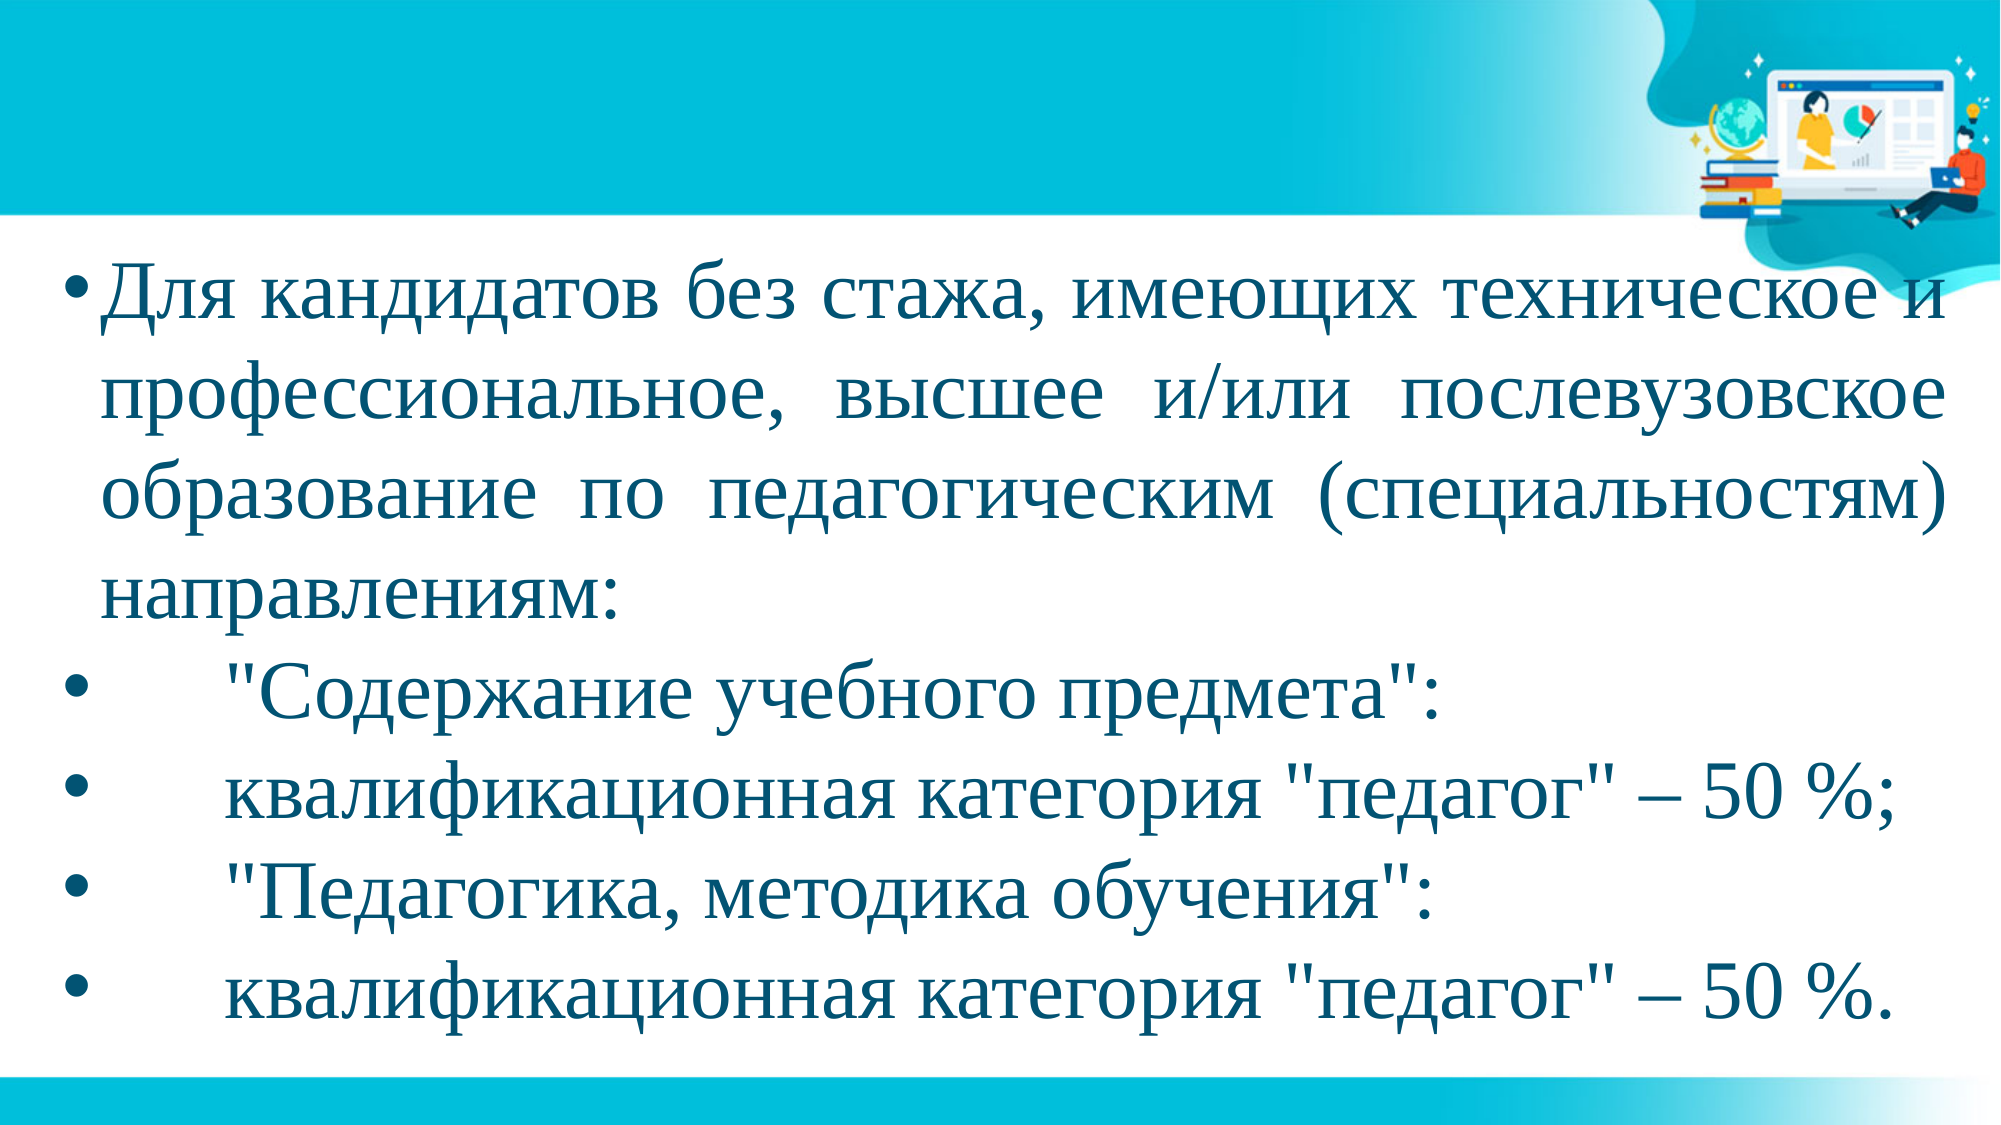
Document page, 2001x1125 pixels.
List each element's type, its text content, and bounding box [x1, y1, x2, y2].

list Для кандидатов без стажа, имеющих техническое и профессиональное, высшее и/или послевузовское образование по педагогическим (специальностям) направлениям: "Содержание учебного предмета": квалификационная категория "педагог" – 50 %; "Педагогика, методика обучения": квалификационная категория "педагог" – 50 %. [47, 227, 1965, 1065]
picture [0, 0, 2001, 1125]
